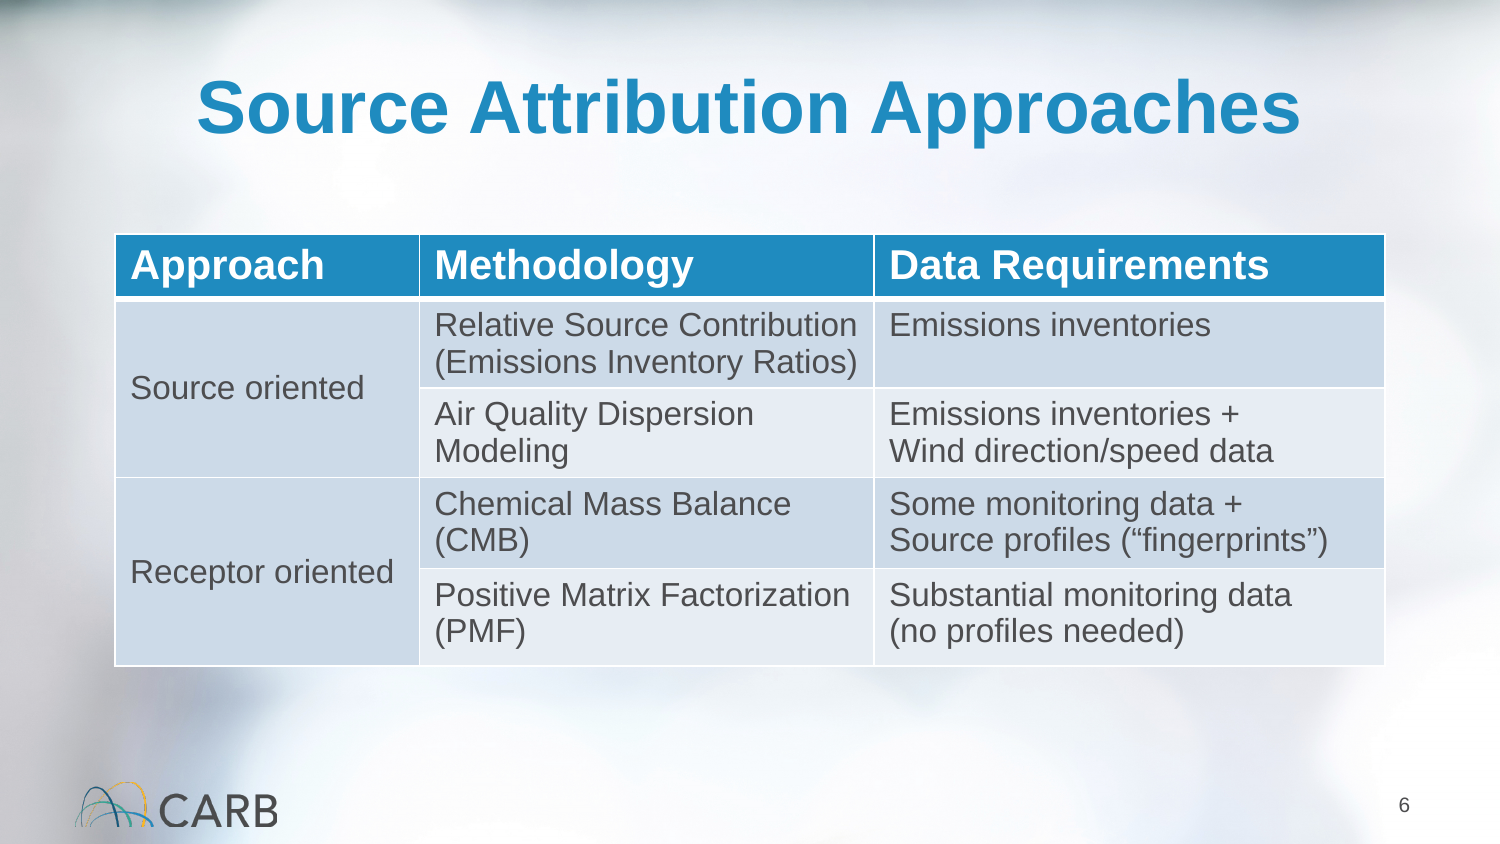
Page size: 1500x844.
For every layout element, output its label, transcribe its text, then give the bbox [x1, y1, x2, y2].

table_cell Relative Source Contribution (Emissions Inventory Ratios) [420, 302, 873, 387]
table_cell Source oriented [116, 302, 419, 477]
table_header Approach [116, 235, 419, 296]
table_header Data Requirements [875, 235, 1384, 296]
table_cell Substantial monitoring data (no profiles needed) [875, 569, 1384, 665]
picture [0, 0, 1500, 844]
table_cell Positive Matrix Factorization (PMF) [420, 569, 873, 665]
table_cell Receptor oriented [116, 478, 419, 665]
title Source Attribution Approaches [75, 33, 1425, 175]
table_cell Chemical Mass Balance (CMB) [420, 478, 873, 568]
table_cell Some monitoring data + Source profiles (“fingerprints”) [875, 478, 1384, 568]
table_cell Air Quality Dispersion Modeling [420, 389, 873, 477]
table_cell Emissions inventories [875, 302, 1384, 387]
table_header Methodology [420, 235, 873, 296]
table_cell Emissions inventories + Wind direction/speed data [875, 389, 1384, 477]
slide_number 6 [1274, 782, 1425, 827]
